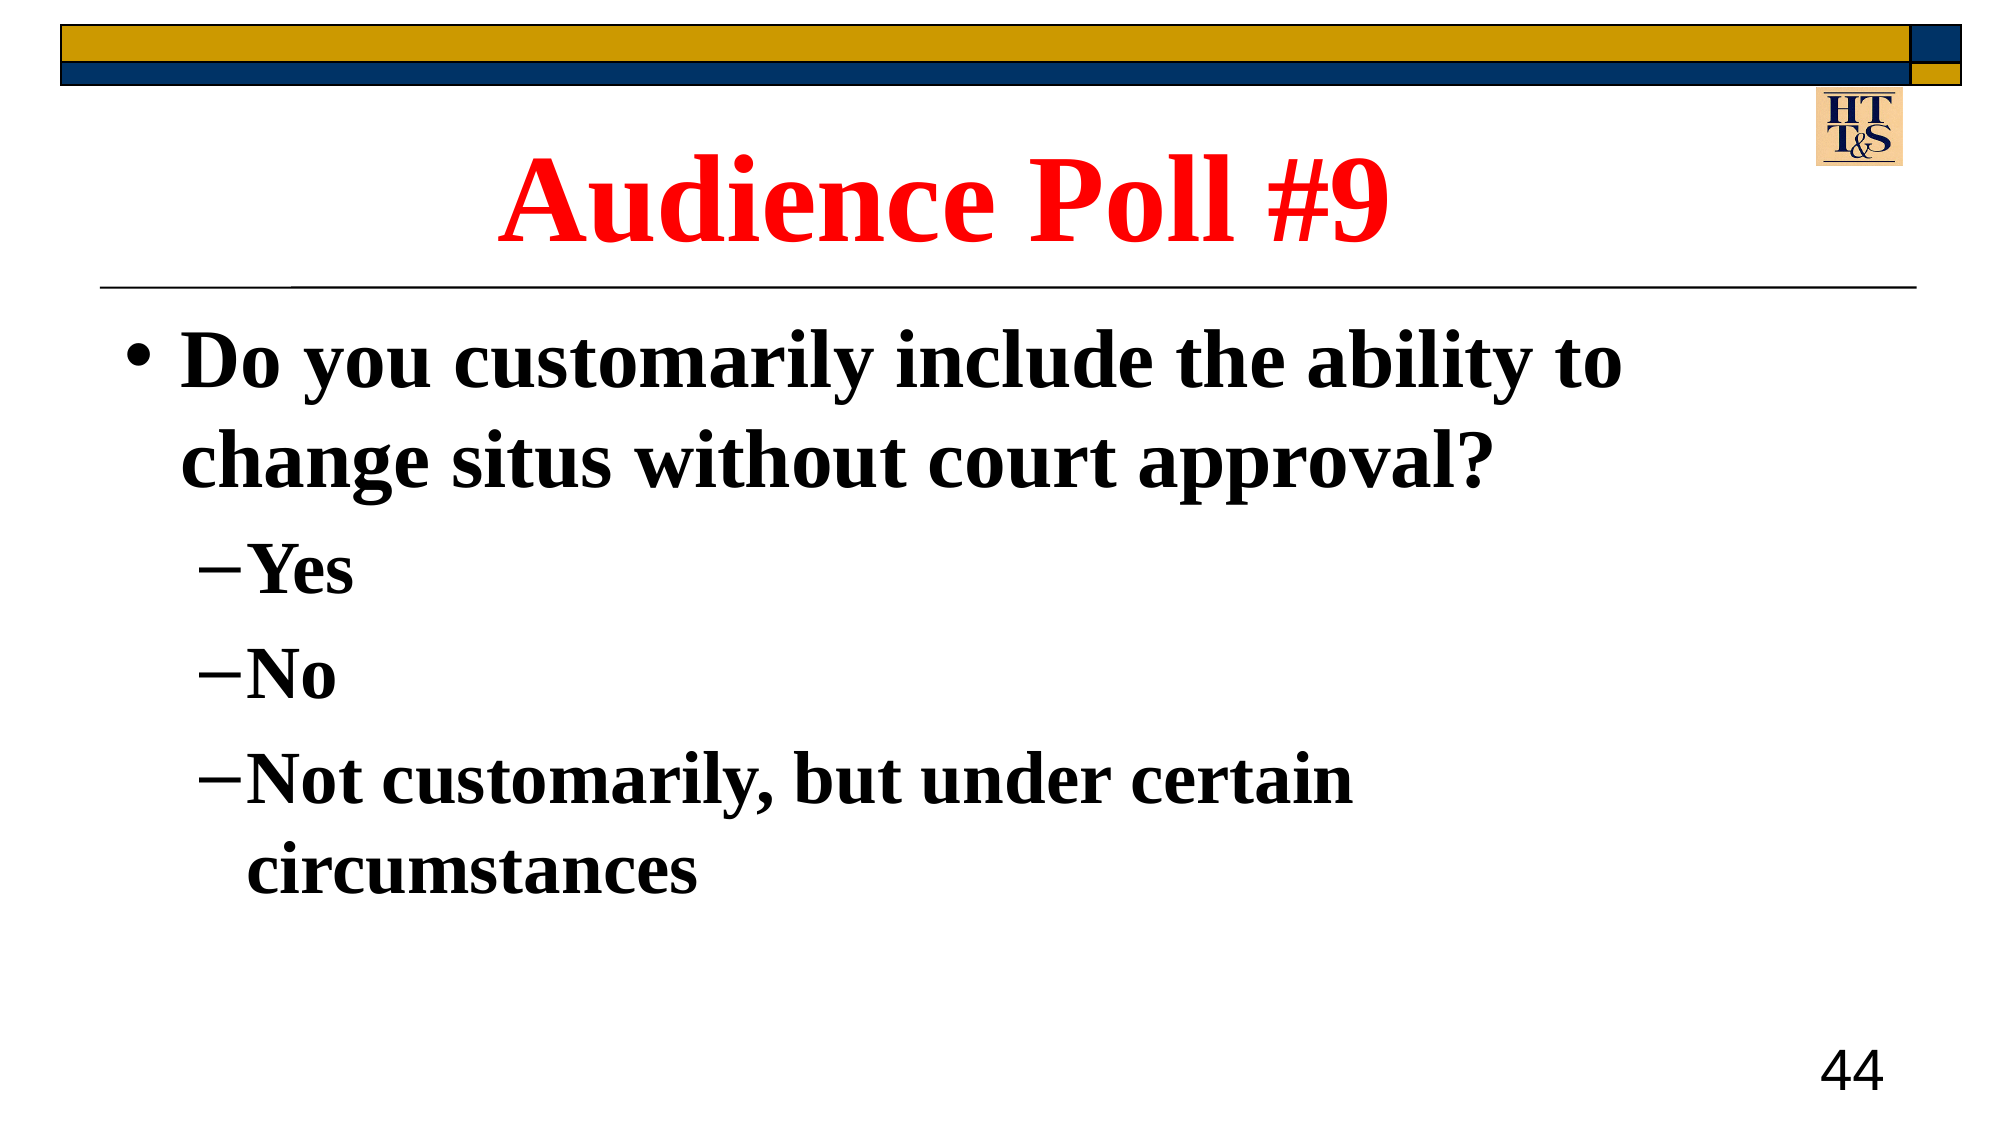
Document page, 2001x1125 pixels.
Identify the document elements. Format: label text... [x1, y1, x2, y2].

picture [1816, 87, 1903, 166]
slide_number 44 [1483, 1025, 1900, 1100]
text_box Audience Poll #9 [28, 109, 1862, 274]
text_box Do you customarily include the ability to change situs without court approval? Yes No Not customarily, but under certain circumstances [109, 296, 1743, 1125]
